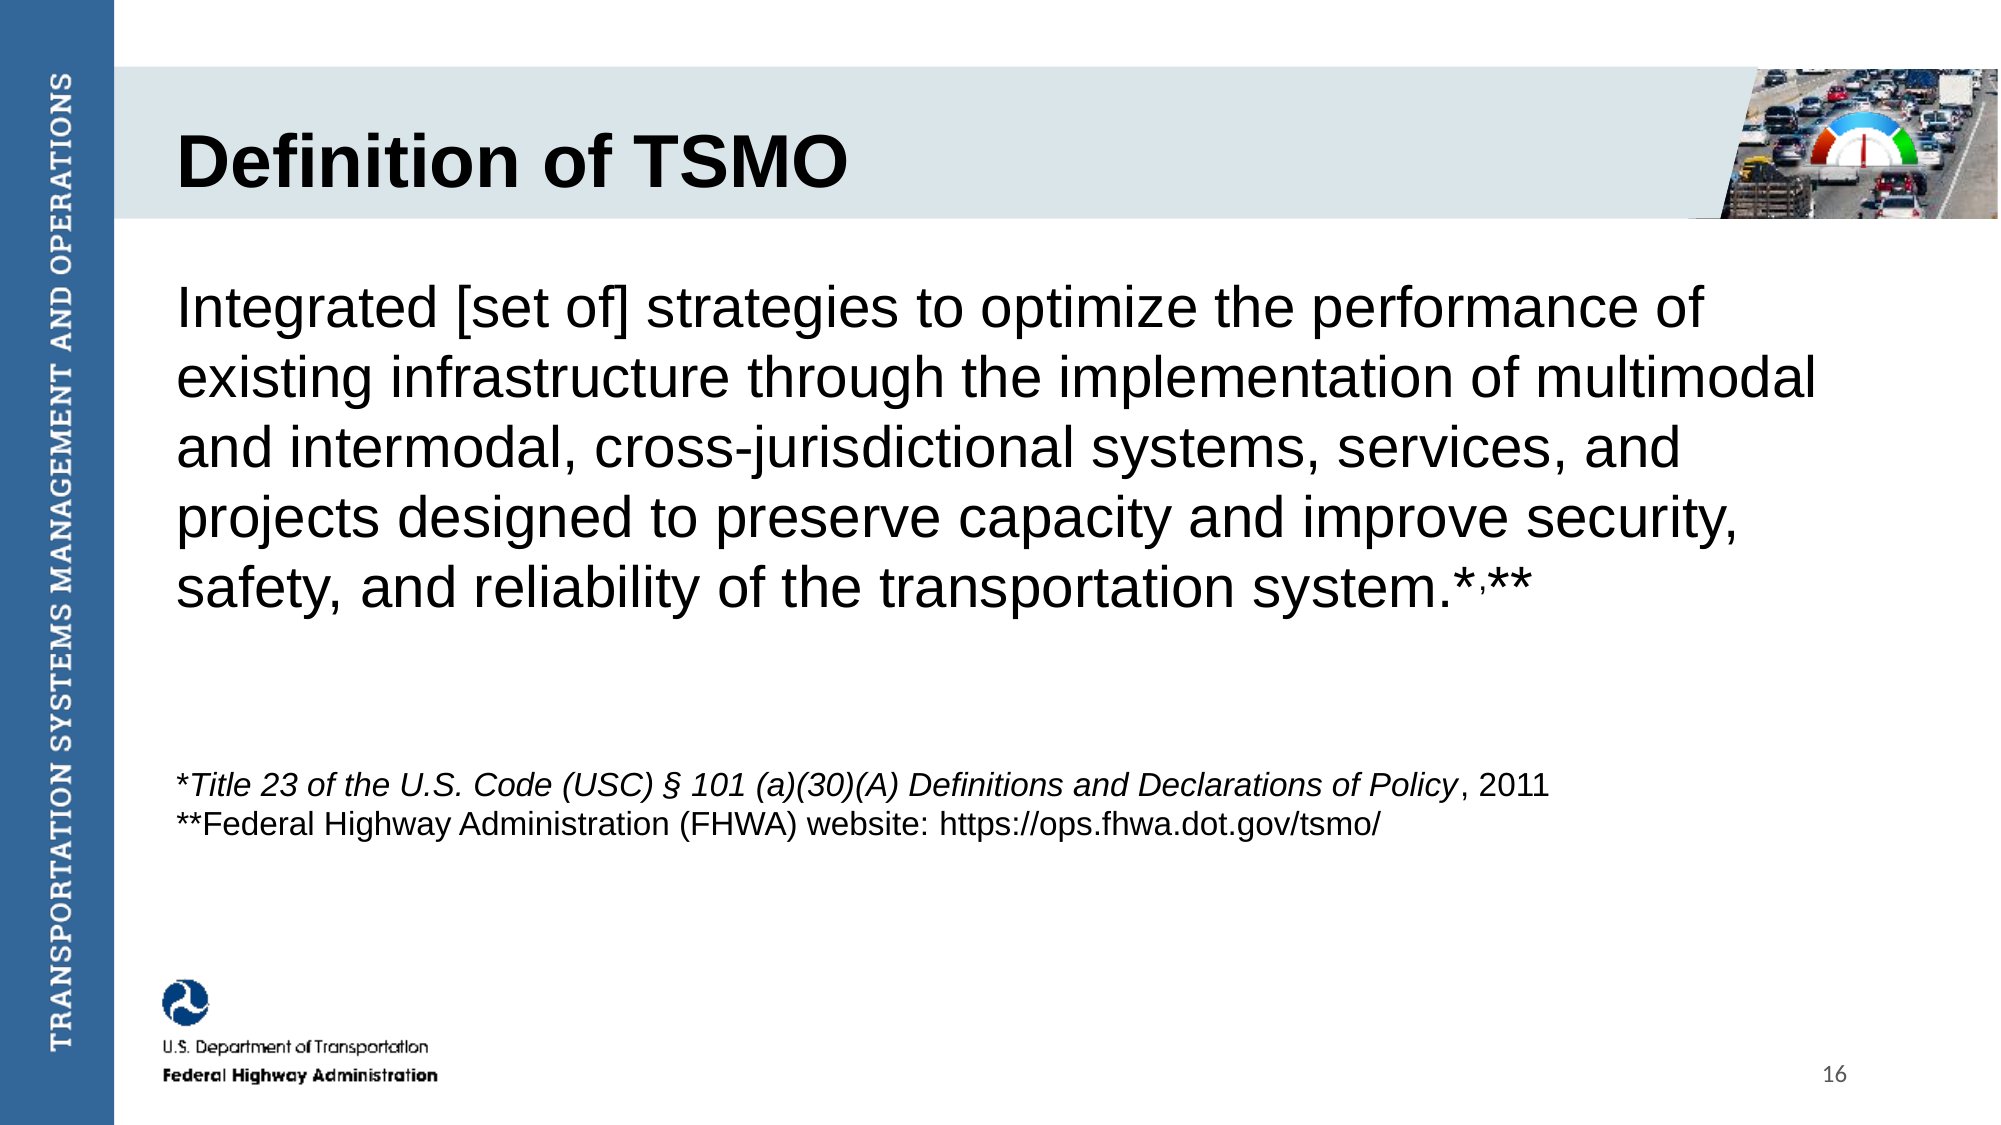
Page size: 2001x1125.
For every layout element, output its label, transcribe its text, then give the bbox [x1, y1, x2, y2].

picture [46, 64, 108, 1061]
picture [1721, 69, 1998, 219]
list Integrated [set of] strategies to optimize the performance of existing infrastructure through the implementation of multimodal and intermodal, cross-jurisdictional systems, services, and projects designed to preserve capacity and improve security, safety, and reliability of the transportation system.*,** [161, 261, 1863, 685]
slide_number 16 [1412, 1042, 1863, 1103]
picture [161, 977, 439, 1088]
text_box *Title 23 of the U.S. Code (USC) § 101 (a)(30)(A) Definitions and Declarations of Policy, 2011 **Federal Highway Administration (FHWA) website: https://ops.fhwa.dot.gov/tsmo/ [161, 755, 1787, 850]
title Definition of TSMO [161, 115, 1638, 198]
